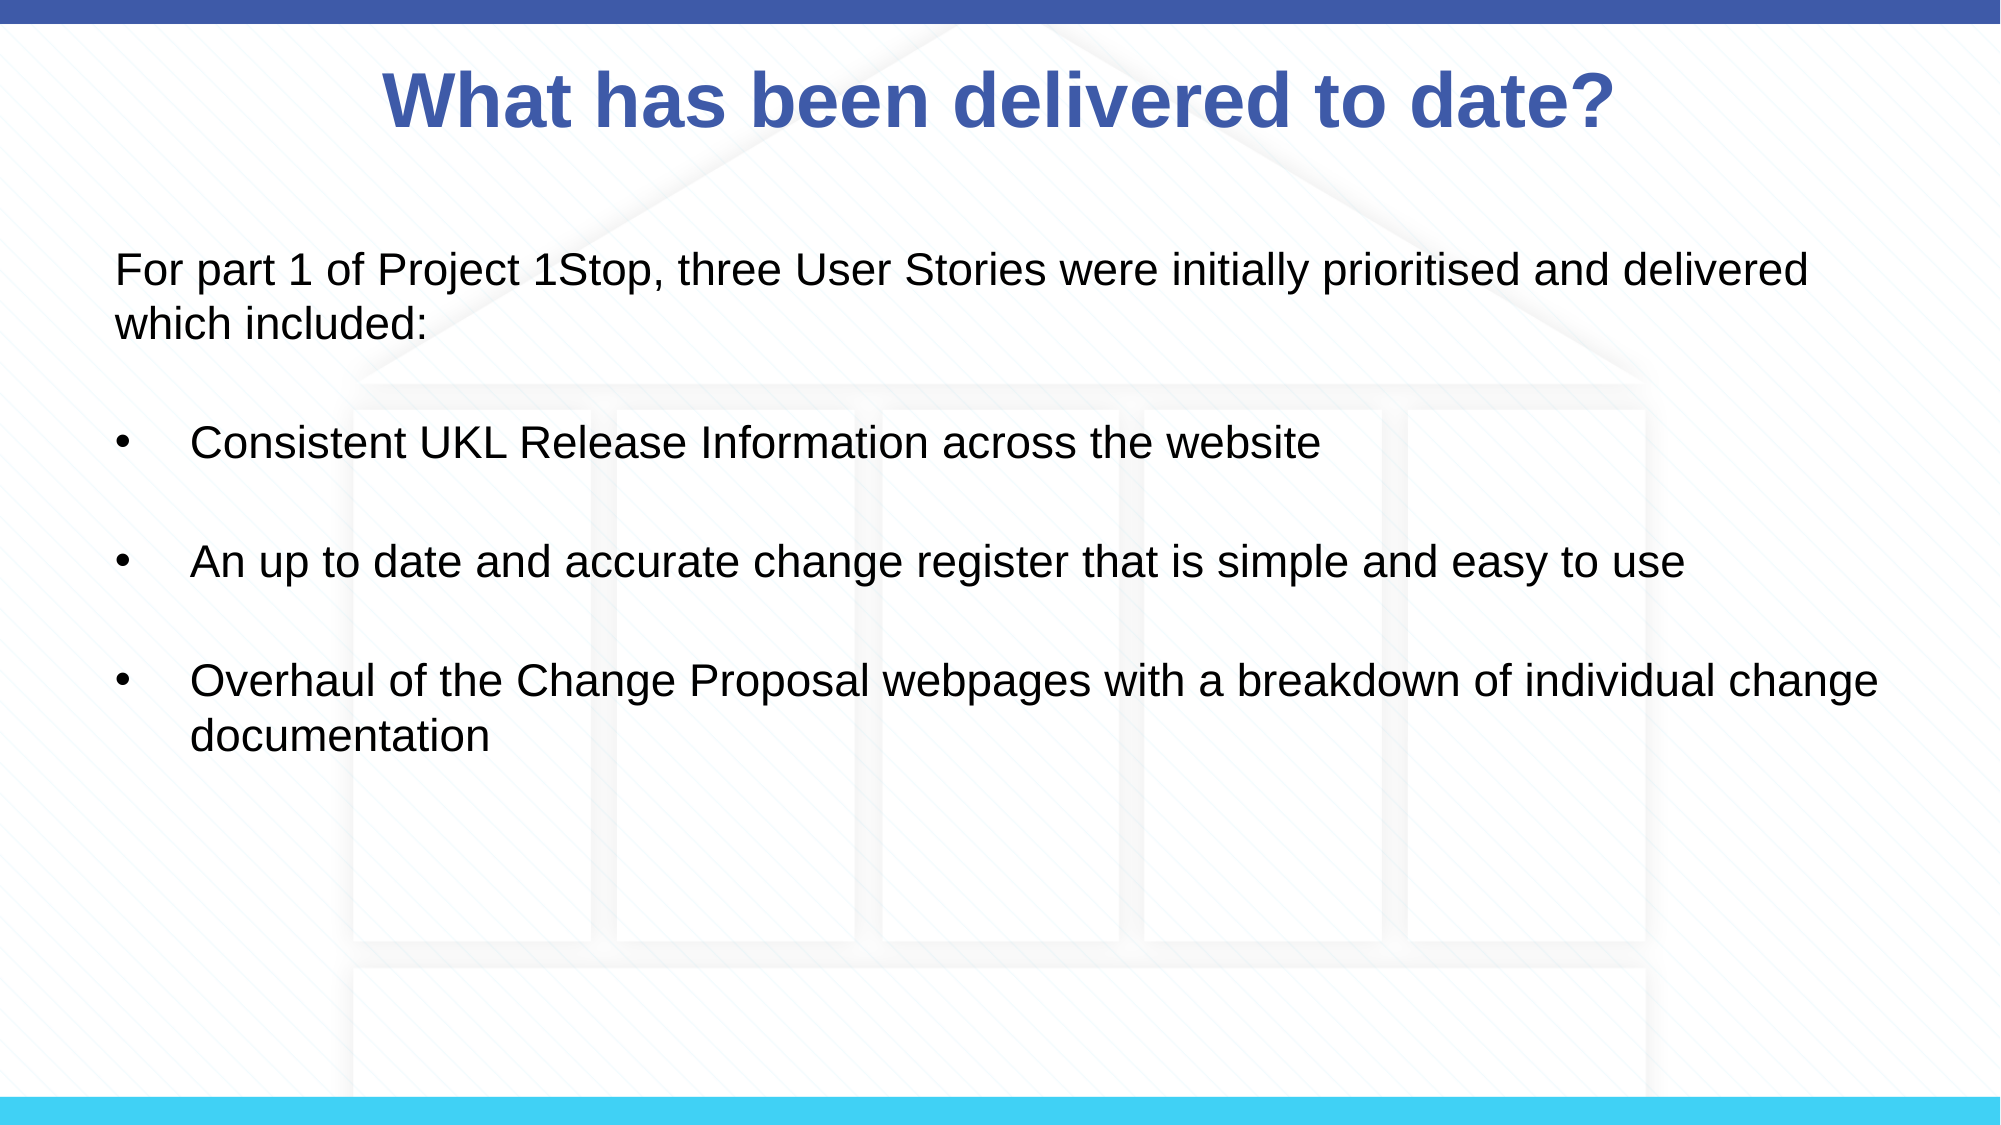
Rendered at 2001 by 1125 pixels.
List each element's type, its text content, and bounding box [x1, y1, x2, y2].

picture [0, 0, 2001, 1125]
title What has been delivered to date? [99, 26, 1900, 167]
list For part 1 of Project 1Stop, three User Stories were initially prioritised and delivered which included: Consistent UKL Release Information across the website An up to date and accurate change register that is simple and easy to use Overhaul of the Change Proposal webpages with a breakdown of individual change documentation [99, 231, 1900, 1035]
